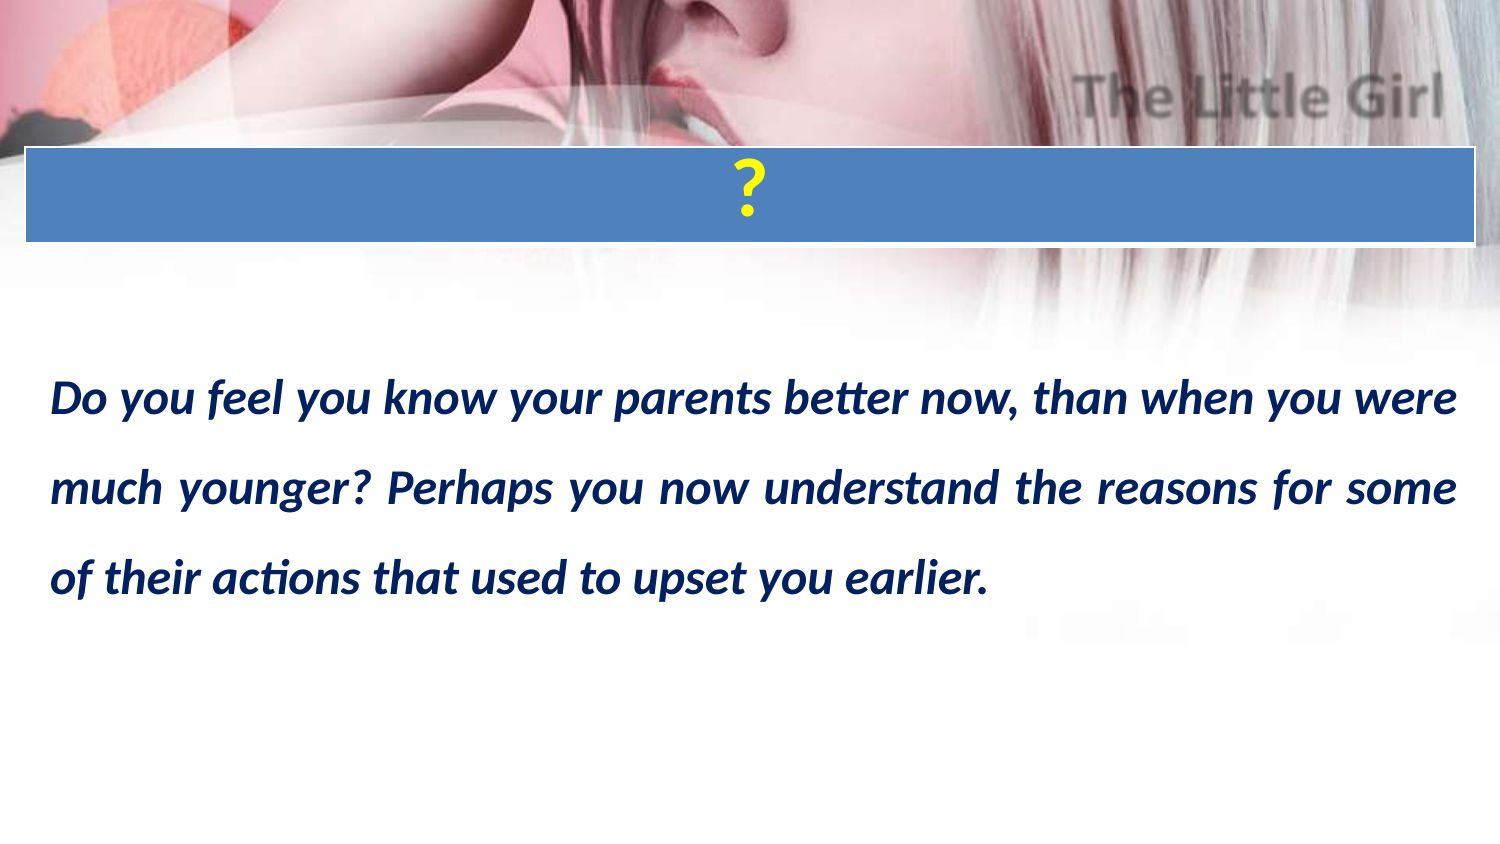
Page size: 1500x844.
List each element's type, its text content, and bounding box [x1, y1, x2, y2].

picture [0, 0, 1500, 645]
table_header ? [26, 148, 1474, 242]
title Do you feel you know your parents better now, than when you were much younger? Perhaps you now understand the reasons for some of their actions that used to upset you earlier. [50, 334, 1458, 598]
